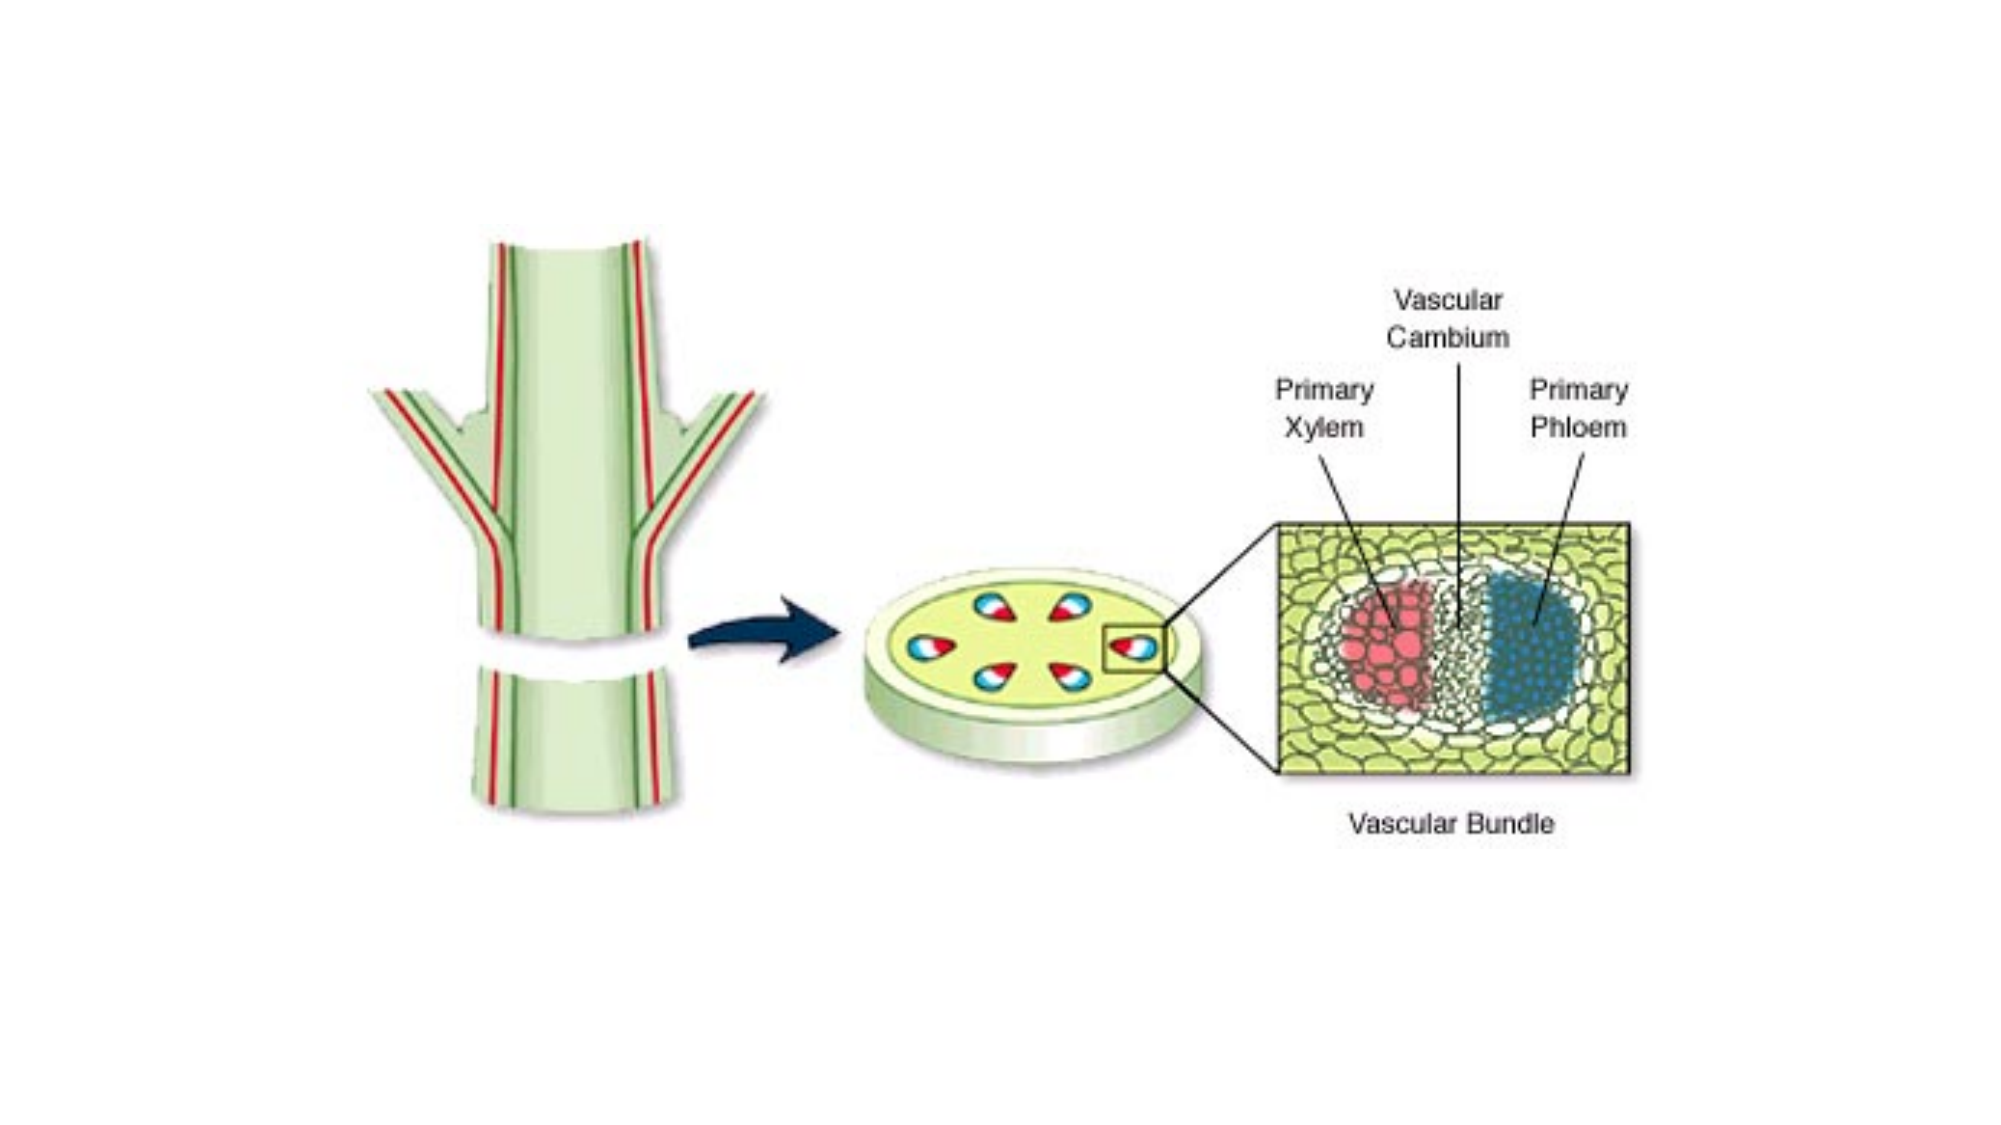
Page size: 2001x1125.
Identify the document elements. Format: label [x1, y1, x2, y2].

picture [342, 224, 1652, 849]
